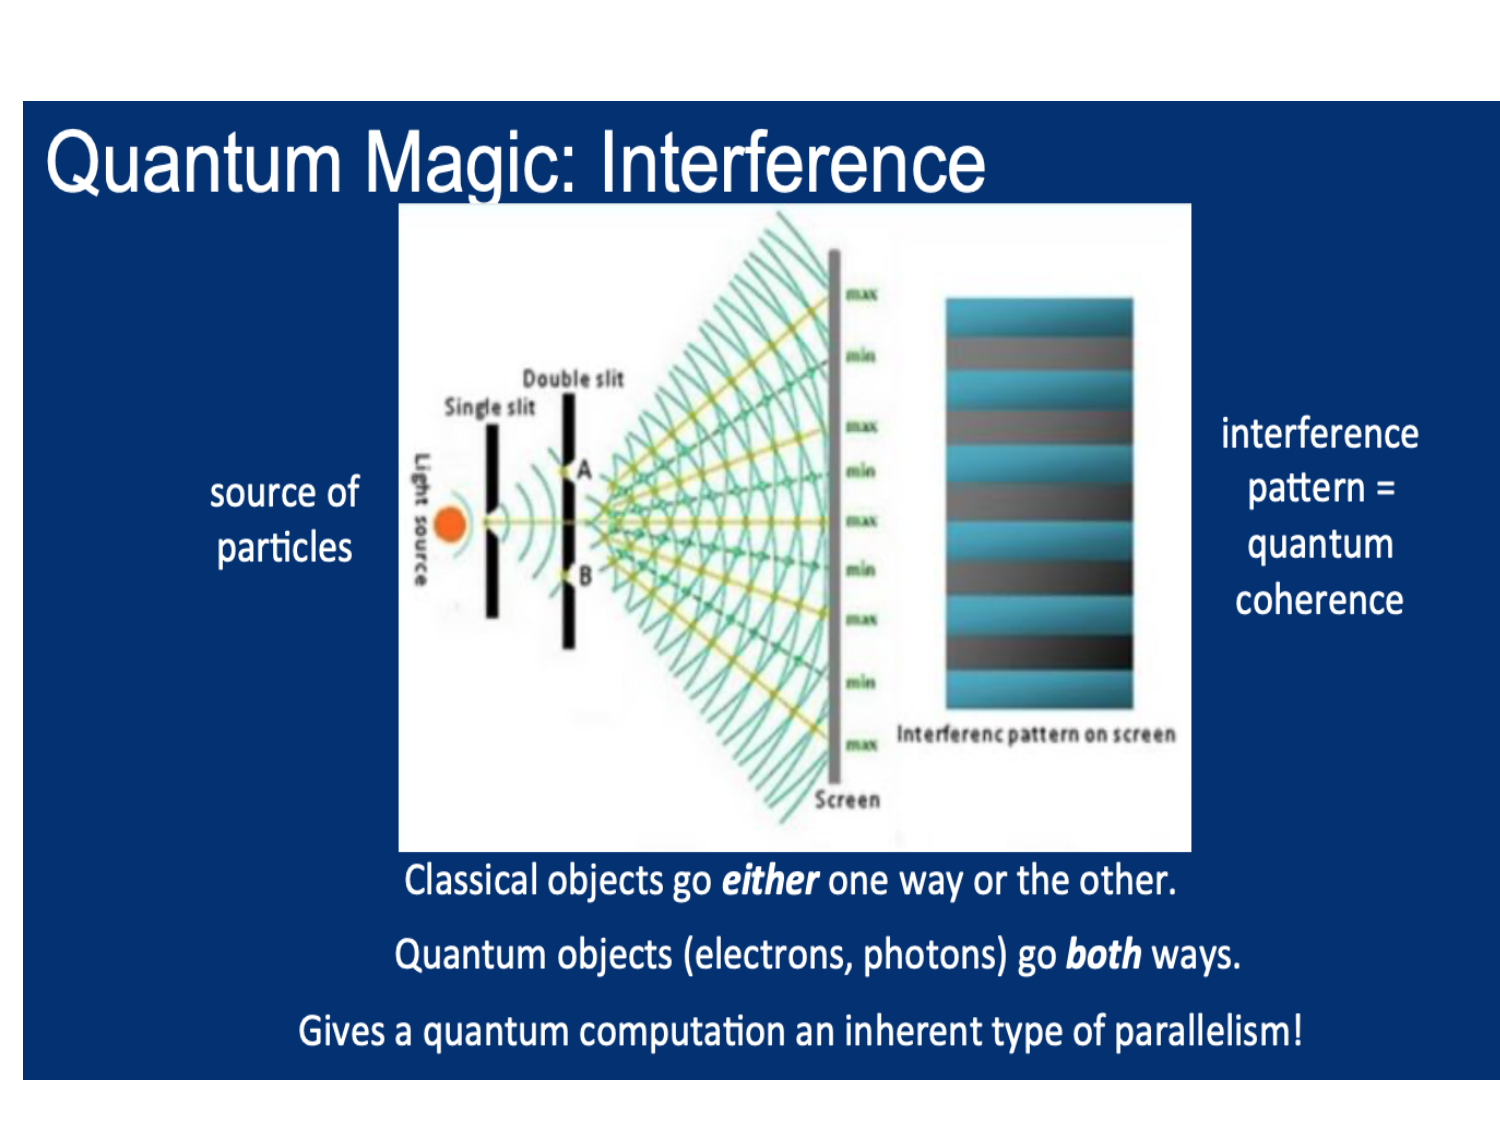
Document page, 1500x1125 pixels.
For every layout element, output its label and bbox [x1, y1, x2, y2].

list [23, 101, 1500, 1081]
